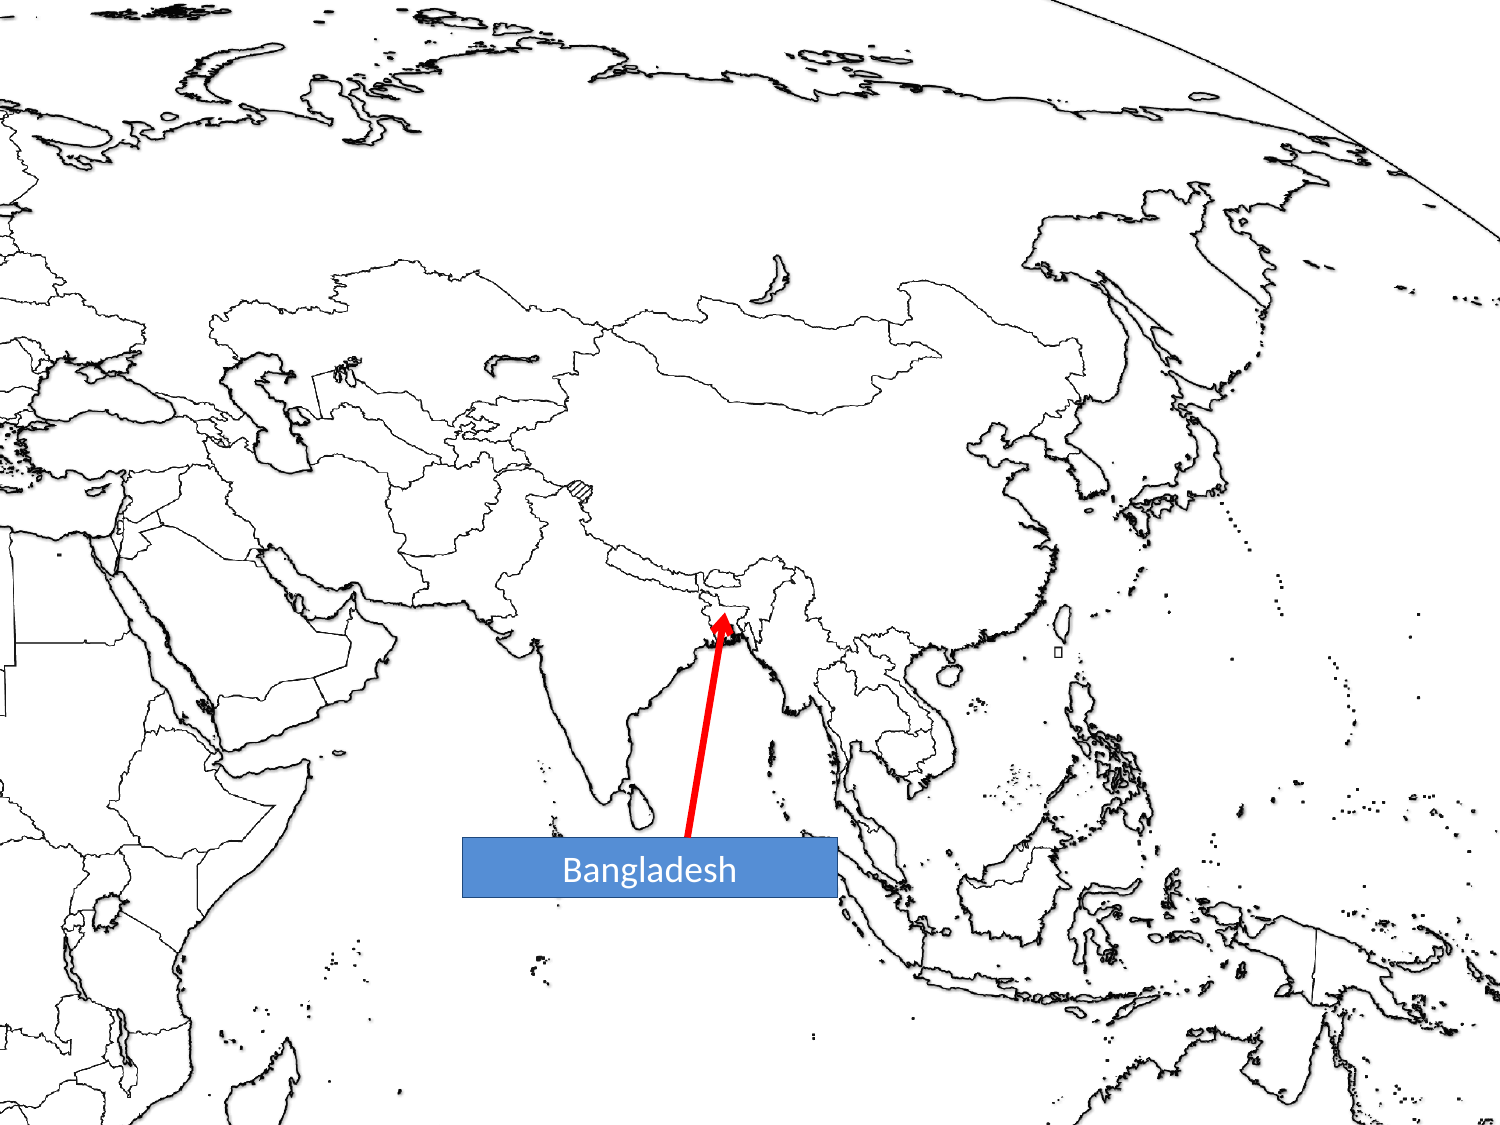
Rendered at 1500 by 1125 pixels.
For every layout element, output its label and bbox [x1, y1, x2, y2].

text_box [593, 705, 819, 744]
picture [0, 0, 1500, 1125]
